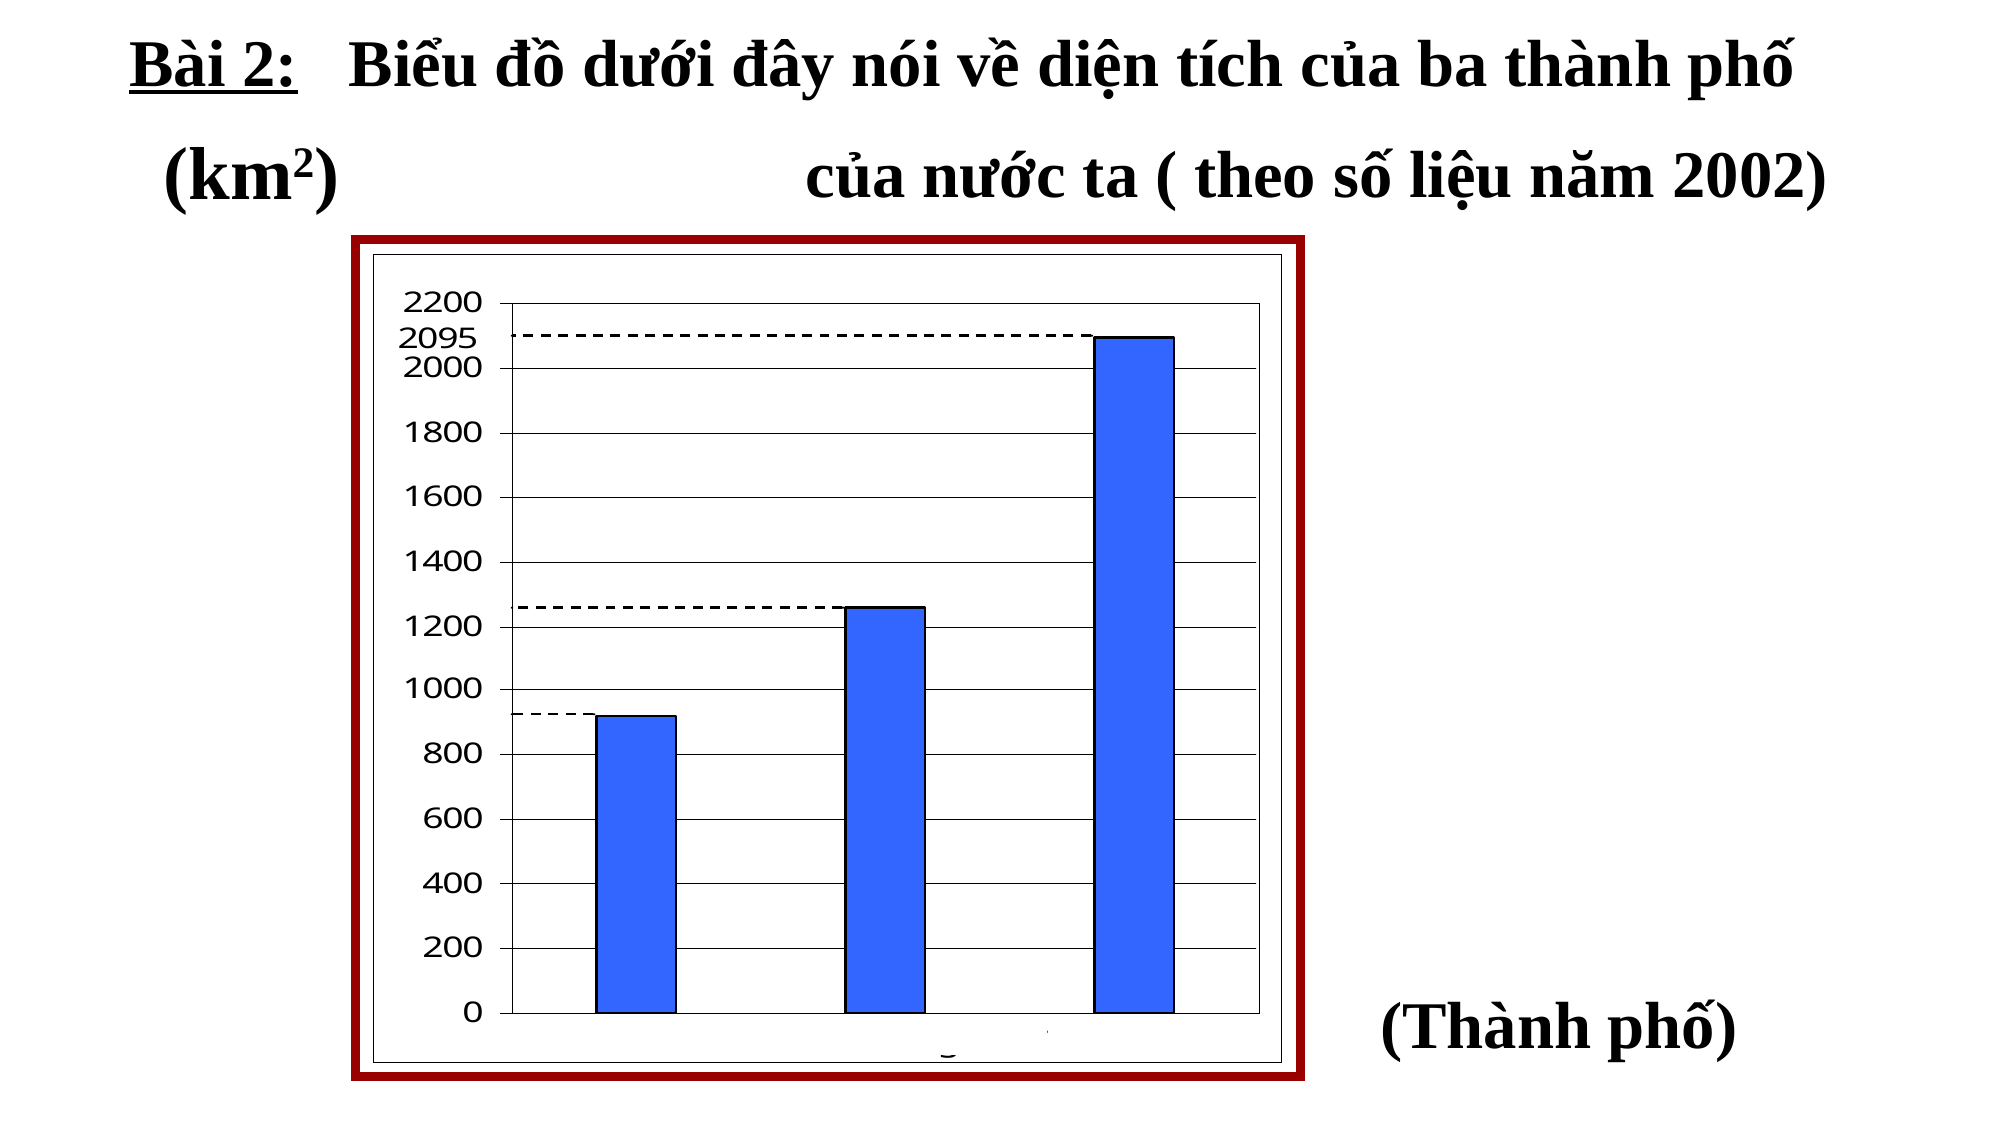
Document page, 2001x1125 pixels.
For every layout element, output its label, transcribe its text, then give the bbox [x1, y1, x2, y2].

text_box (Thành phố) [1365, 974, 1809, 1070]
text_box (km2) [148, 117, 526, 223]
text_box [360, 244, 1296, 1072]
text_box của nước ta ( theo số liệu năm 2002) [790, 123, 1845, 219]
text_box Bài 2: Biểu đồ dưới đây nói về diện tích của ba thành phố [114, 12, 2000, 108]
